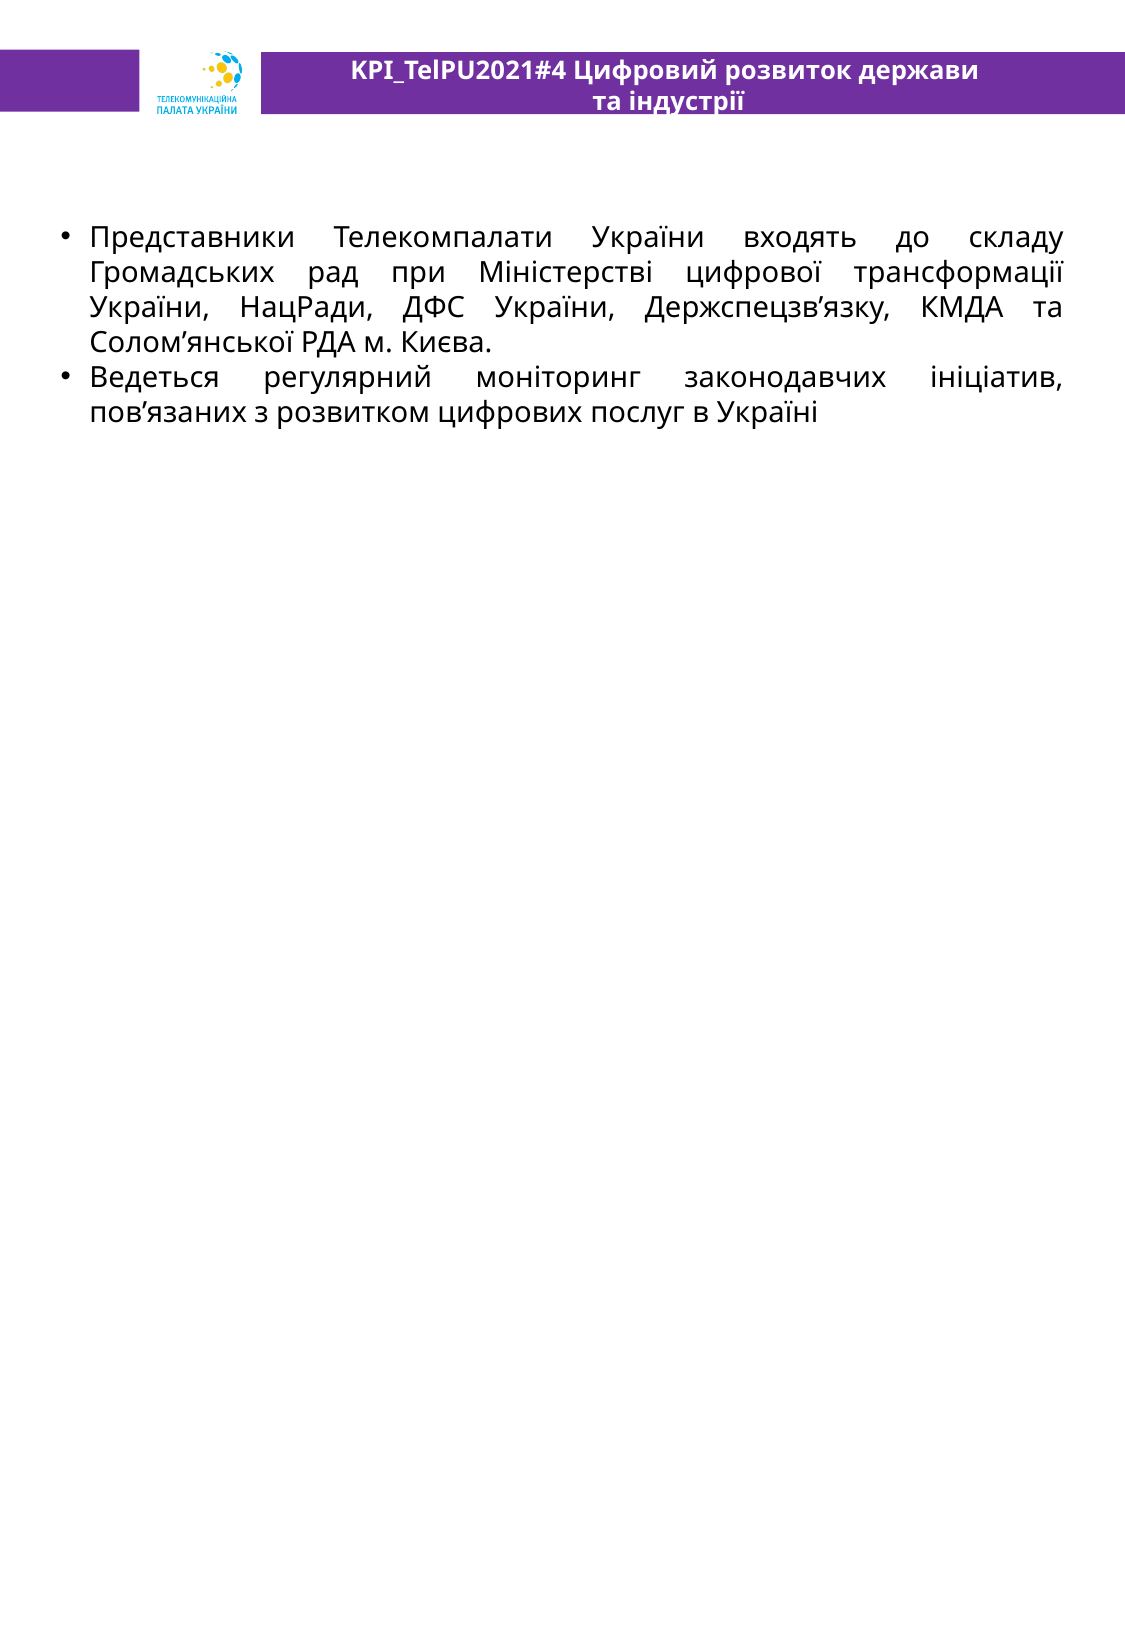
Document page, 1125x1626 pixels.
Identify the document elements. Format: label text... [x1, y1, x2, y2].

text_box [0, 49, 139, 113]
text_box KPI_TelPU2021#4 Цифровий розвиток держави та індустрії [262, 49, 1076, 120]
text_box Представники Телекомпалати України входять до складу Громадських рад при Міністерстві цифрової трансформації України, НацРади, ДФС України, Держспецзв’язку, КМДА та Солом’янської РДА м. Києва. Ведеться регулярний моніторинг законодавчих ініціатив, пов’язаних з розвитком цифрових послуг в Україні [45, 175, 1079, 436]
text_box [1076, 51, 1125, 115]
picture [139, 40, 262, 123]
